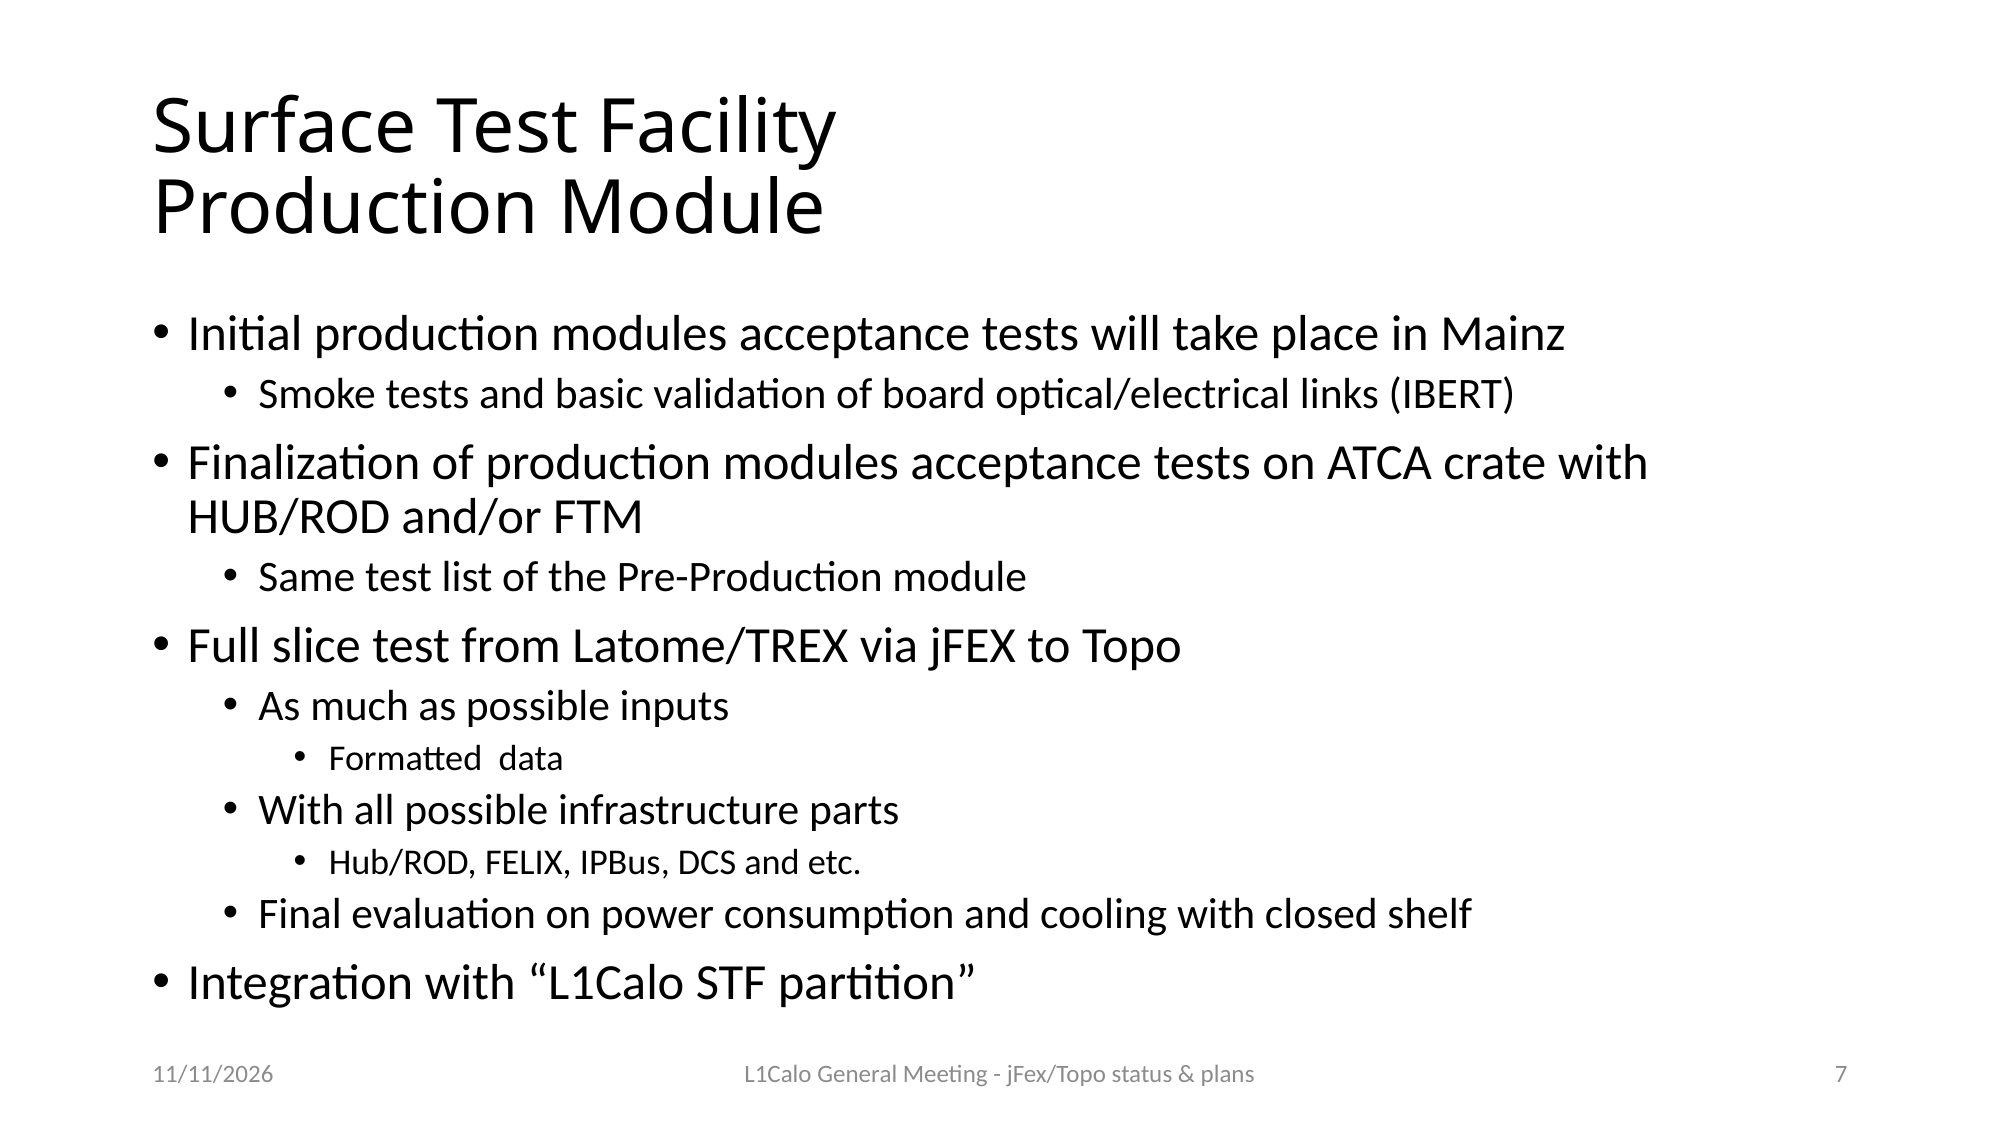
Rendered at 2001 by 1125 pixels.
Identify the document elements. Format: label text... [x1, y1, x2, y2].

title Surface Test Facility Production Module [137, 59, 1863, 278]
slide_number 7 [1412, 1042, 1863, 1103]
footer L1Calo General Meeting - jFex/Topo status & plans [662, 1042, 1338, 1103]
list Initial production modules acceptance tests will take place in Mainz Smoke tests and basic validation of board optical/electrical links (IBERT) Finalization of production modules acceptance tests on ATCA crate with HUB/ROD and/or FTM Same test list of the Pre-Production module Full slice test from Latome/TREX via jFEX to Topo As much as possible inputs Formatted data With all possible infrastructure parts Hub/ROD, FELIX, IPBus, DCS and etc. Final evaluation on power consumption and cooling with closed shelf Integration with “L1Calo STF partition” [137, 299, 1863, 1021]
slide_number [137, 1042, 588, 1103]
